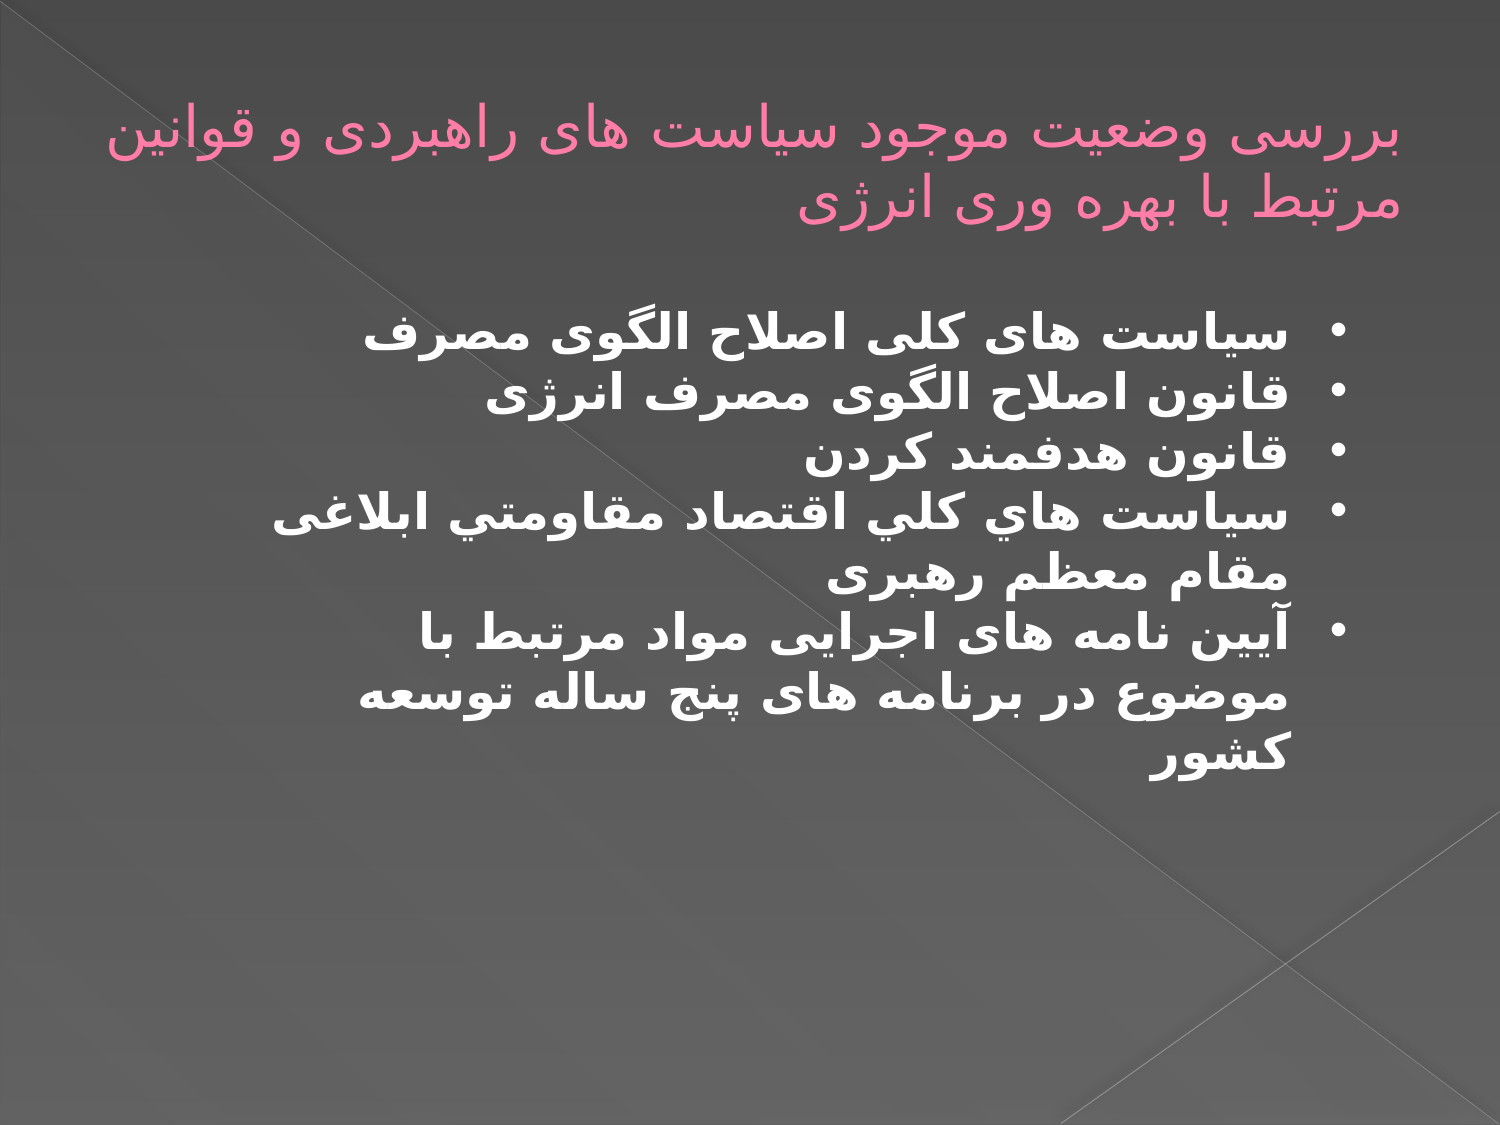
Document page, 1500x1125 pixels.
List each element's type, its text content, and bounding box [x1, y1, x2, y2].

title بررسی وضعیت موجود سیاست های راهبردی و قوانین مرتبط با بهره وری انرژی [62, 87, 1499, 300]
text_box سیاست های کلی اصلاح الگوی مصرف قانون اصلاح الگوی مصرف انرژی قانون هدفمند کردن سياست هاي كلي اقتصاد مقاومتي ابلاغی مقام معظم رهبری آیین نامه های اجرایی مواد مرتبط با موضوع در برنامه های پنج ساله توسعه کشور [249, 291, 1363, 787]
